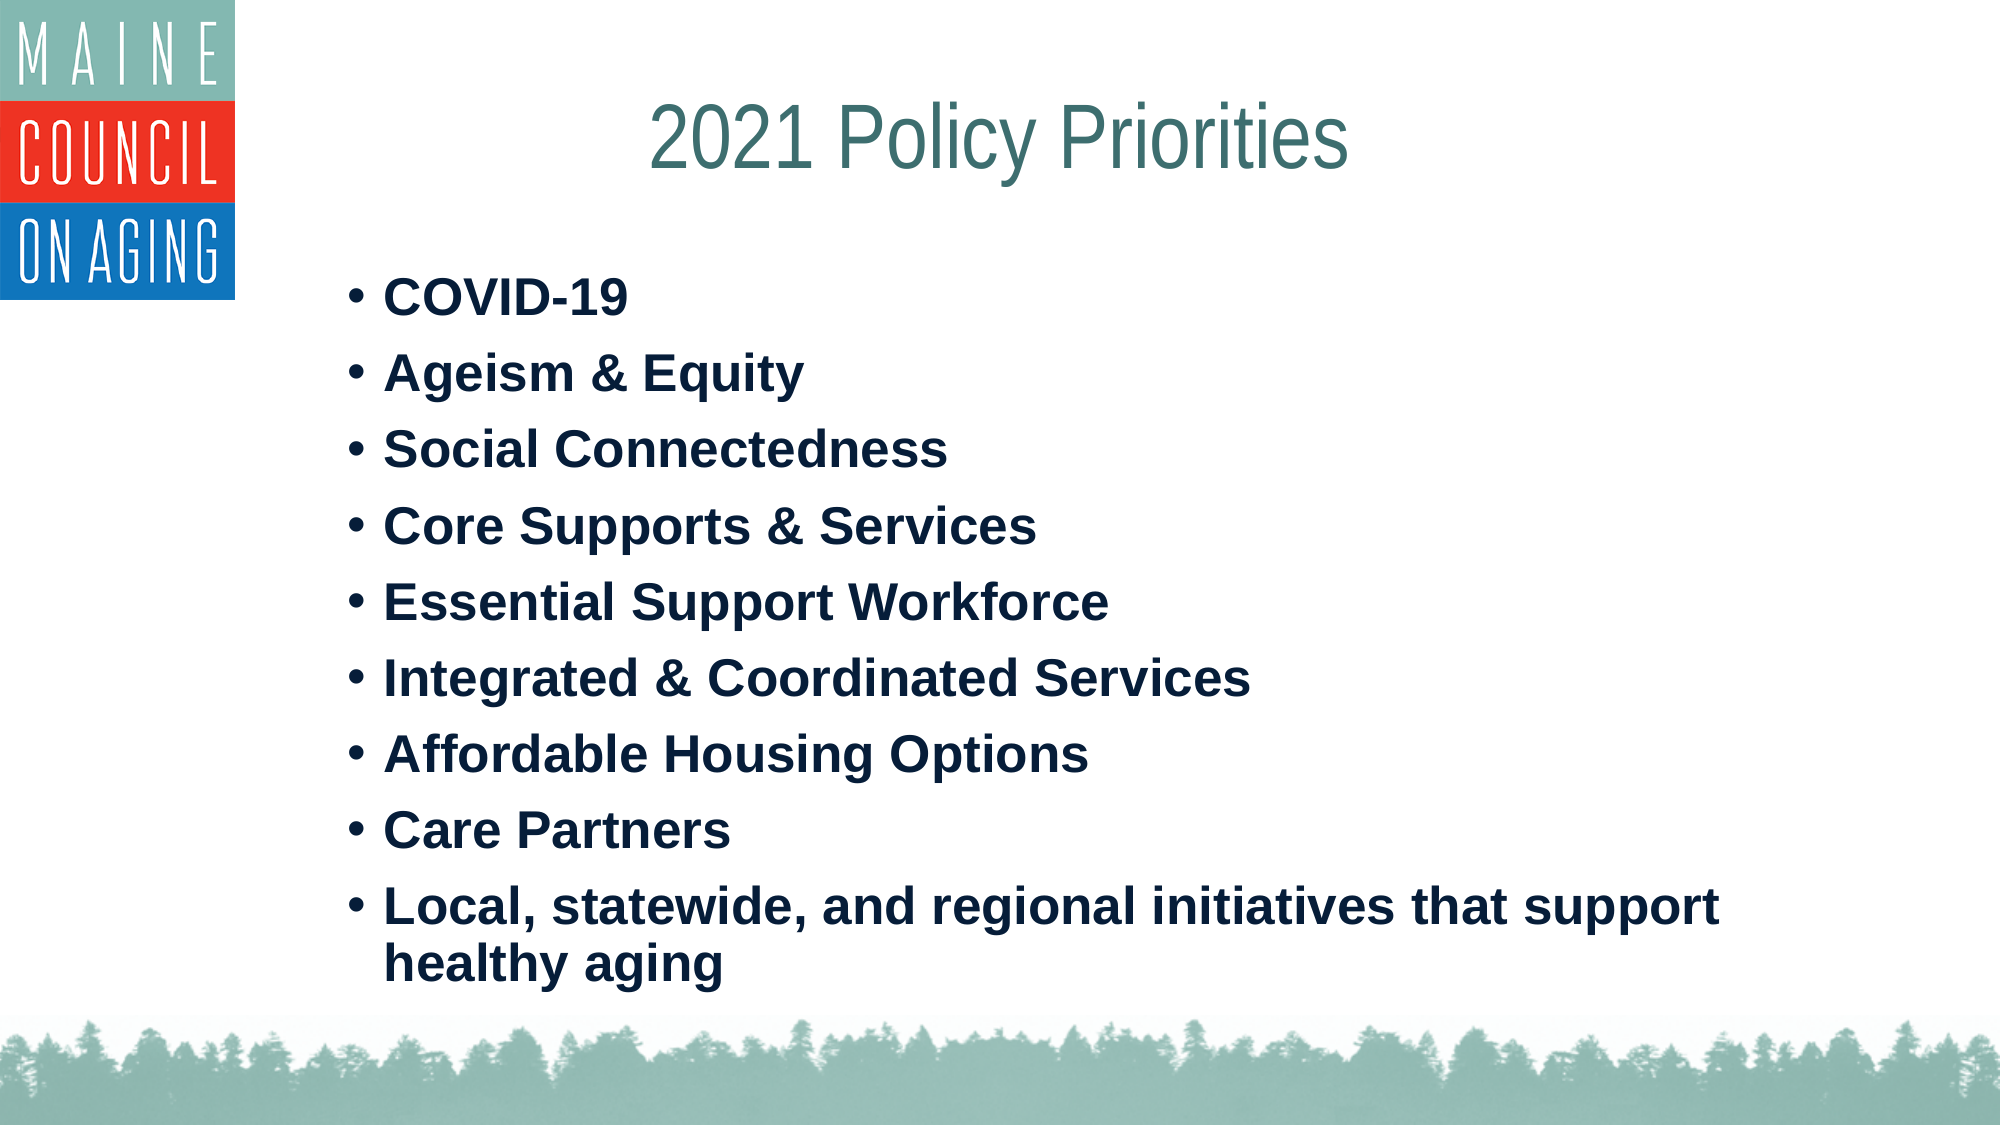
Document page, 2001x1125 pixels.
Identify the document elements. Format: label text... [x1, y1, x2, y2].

picture [0, 0, 235, 300]
title 2021 Policy Priorities [235, 29, 1863, 248]
picture [0, 1015, 2000, 1125]
list COVID-19 Ageism & Equity Social Connectedness Core Supports & Services Essential Support Workforce Integrated & Coordinated Services Affordable Housing Options Care Partners Local, statewide, and regional initiatives that support healthy aging [332, 262, 1900, 1005]
